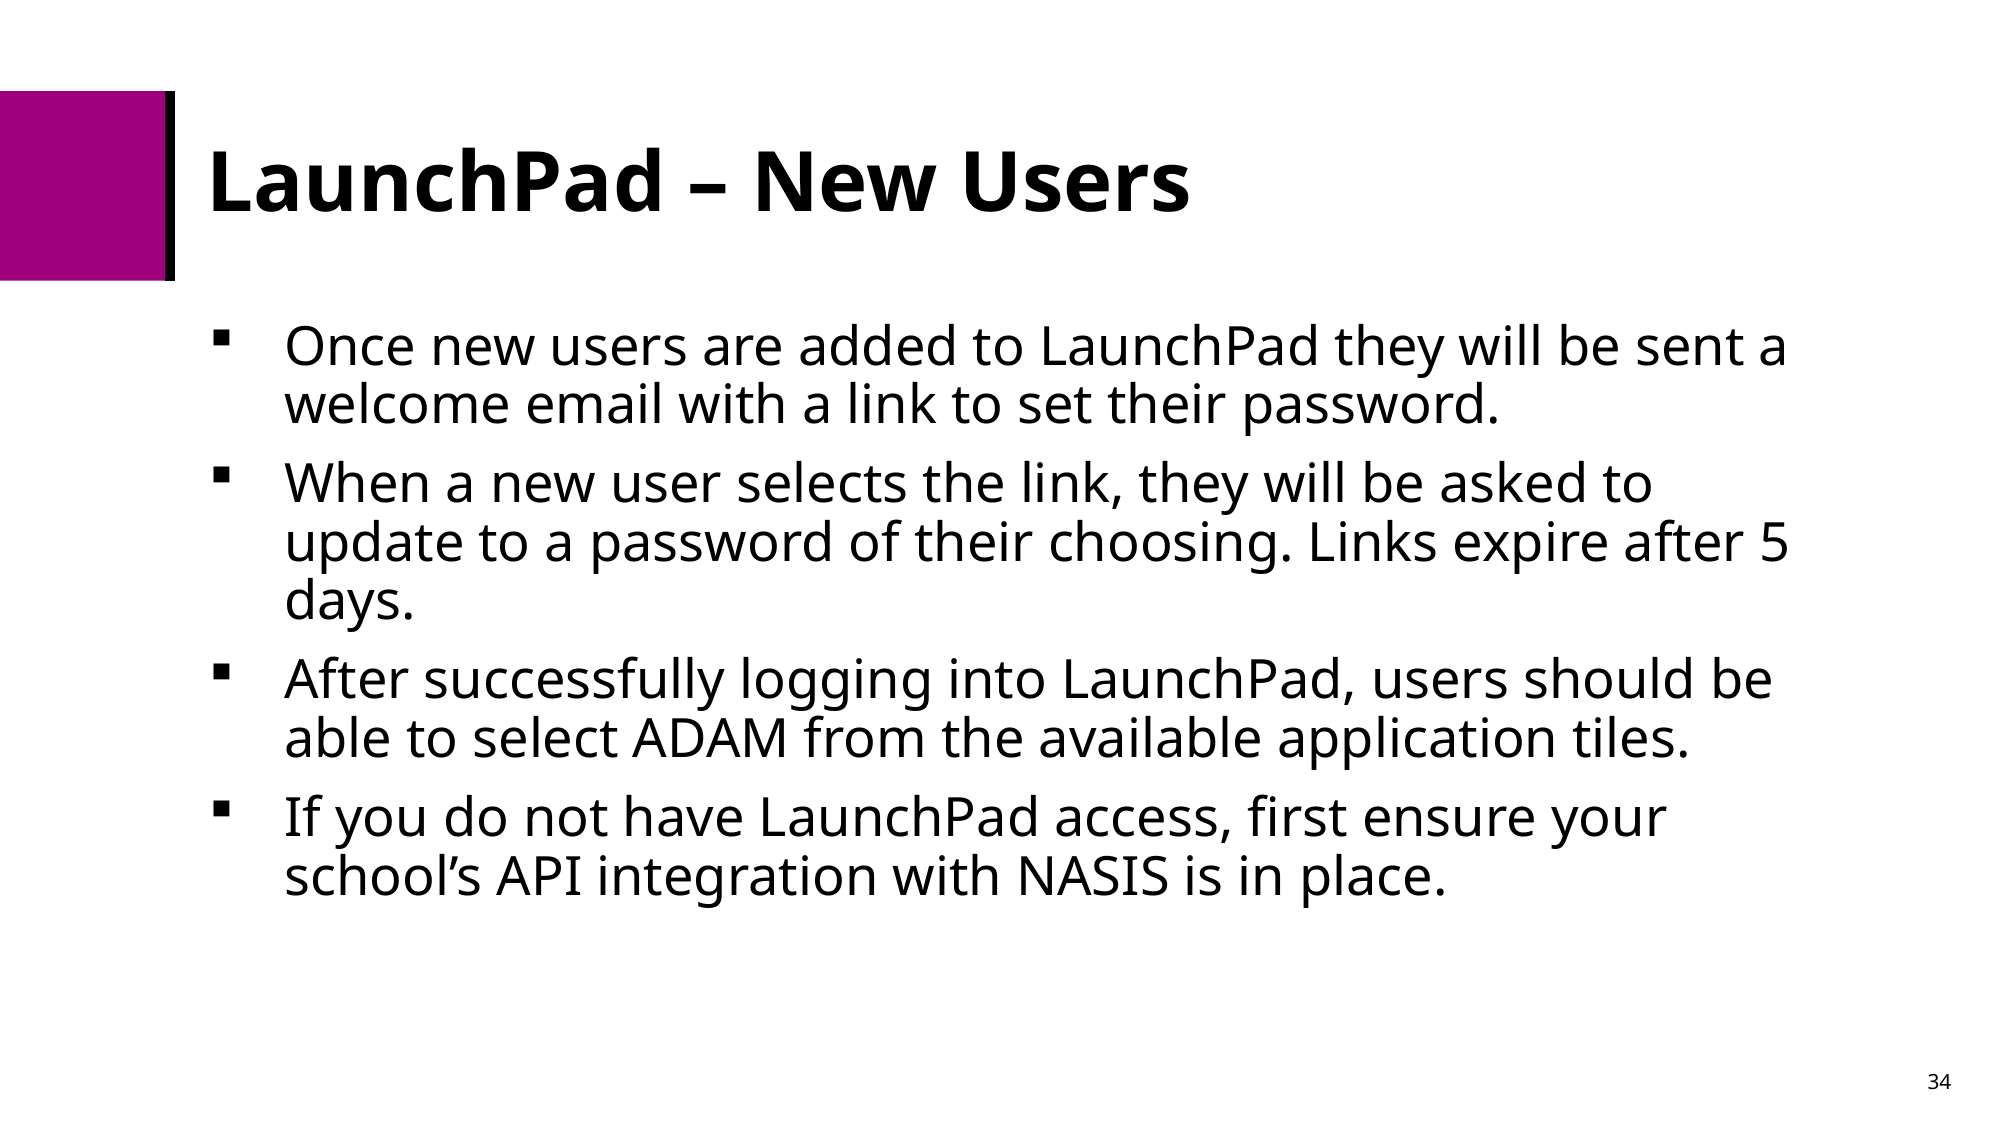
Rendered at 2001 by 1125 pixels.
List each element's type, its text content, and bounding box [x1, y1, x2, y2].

list Once new users are added to LaunchPad they will be sent a welcome email with a link to set their password. When a new user selects the link, they will be asked to update to a password of their choosing. Links expire after 5 days. After successfully logging into LaunchPad, users should be able to select ADAM from the available application tiles. If you do not have LaunchPad access, first ensure your school’s API integration with NASIS is in place. [194, 310, 1831, 1045]
title LaunchPad – New Users [194, 92, 1830, 277]
slide_number 34 [1510, 1064, 1961, 1125]
